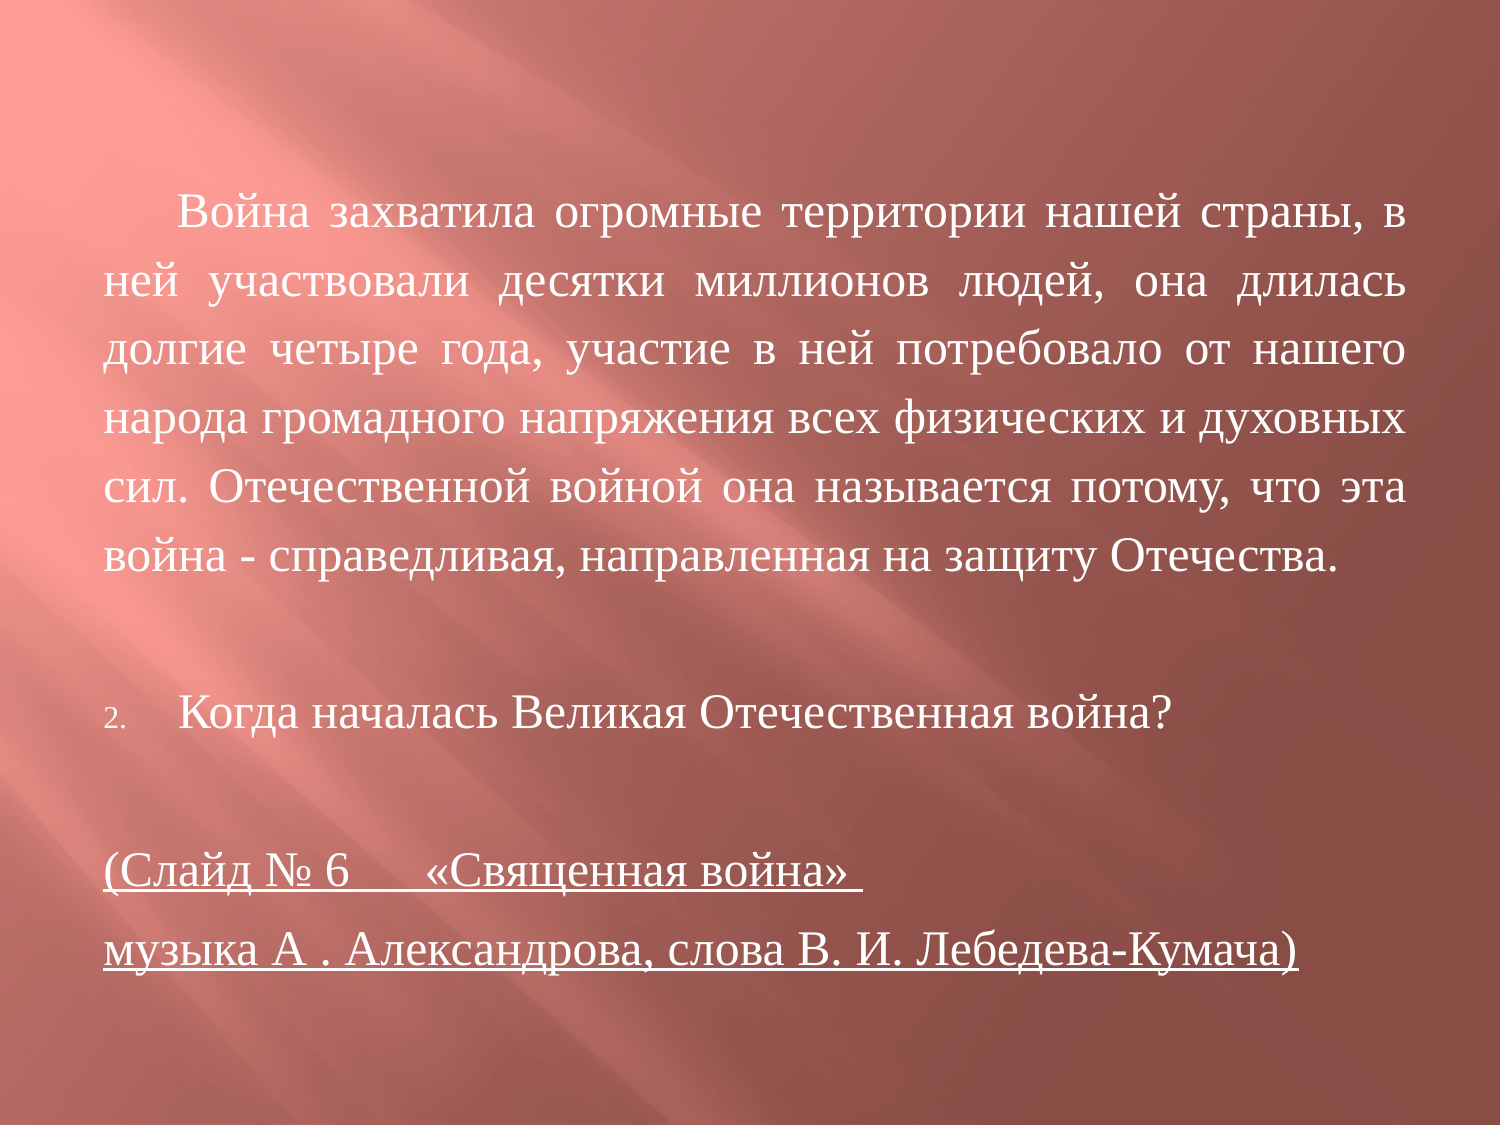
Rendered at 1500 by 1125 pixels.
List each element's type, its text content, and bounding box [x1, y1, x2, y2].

subtitle Война захватила огромные территории нашей страны, в ней участвовали десятки миллионов людей, она длилась долгие четыре года, участие в ней потребовало от нашего народа громадного напряжения всех физических и духовных сил. Отечественной войной она называется потому, что эта война - справедливая, направленная на защиту Отечества. Когда началась Великая Отечественная война? (Слайд № 6 «Священная война» музыка А . Александрова, слова В. И. Лебедева-Кумача) [88, 160, 1424, 1000]
